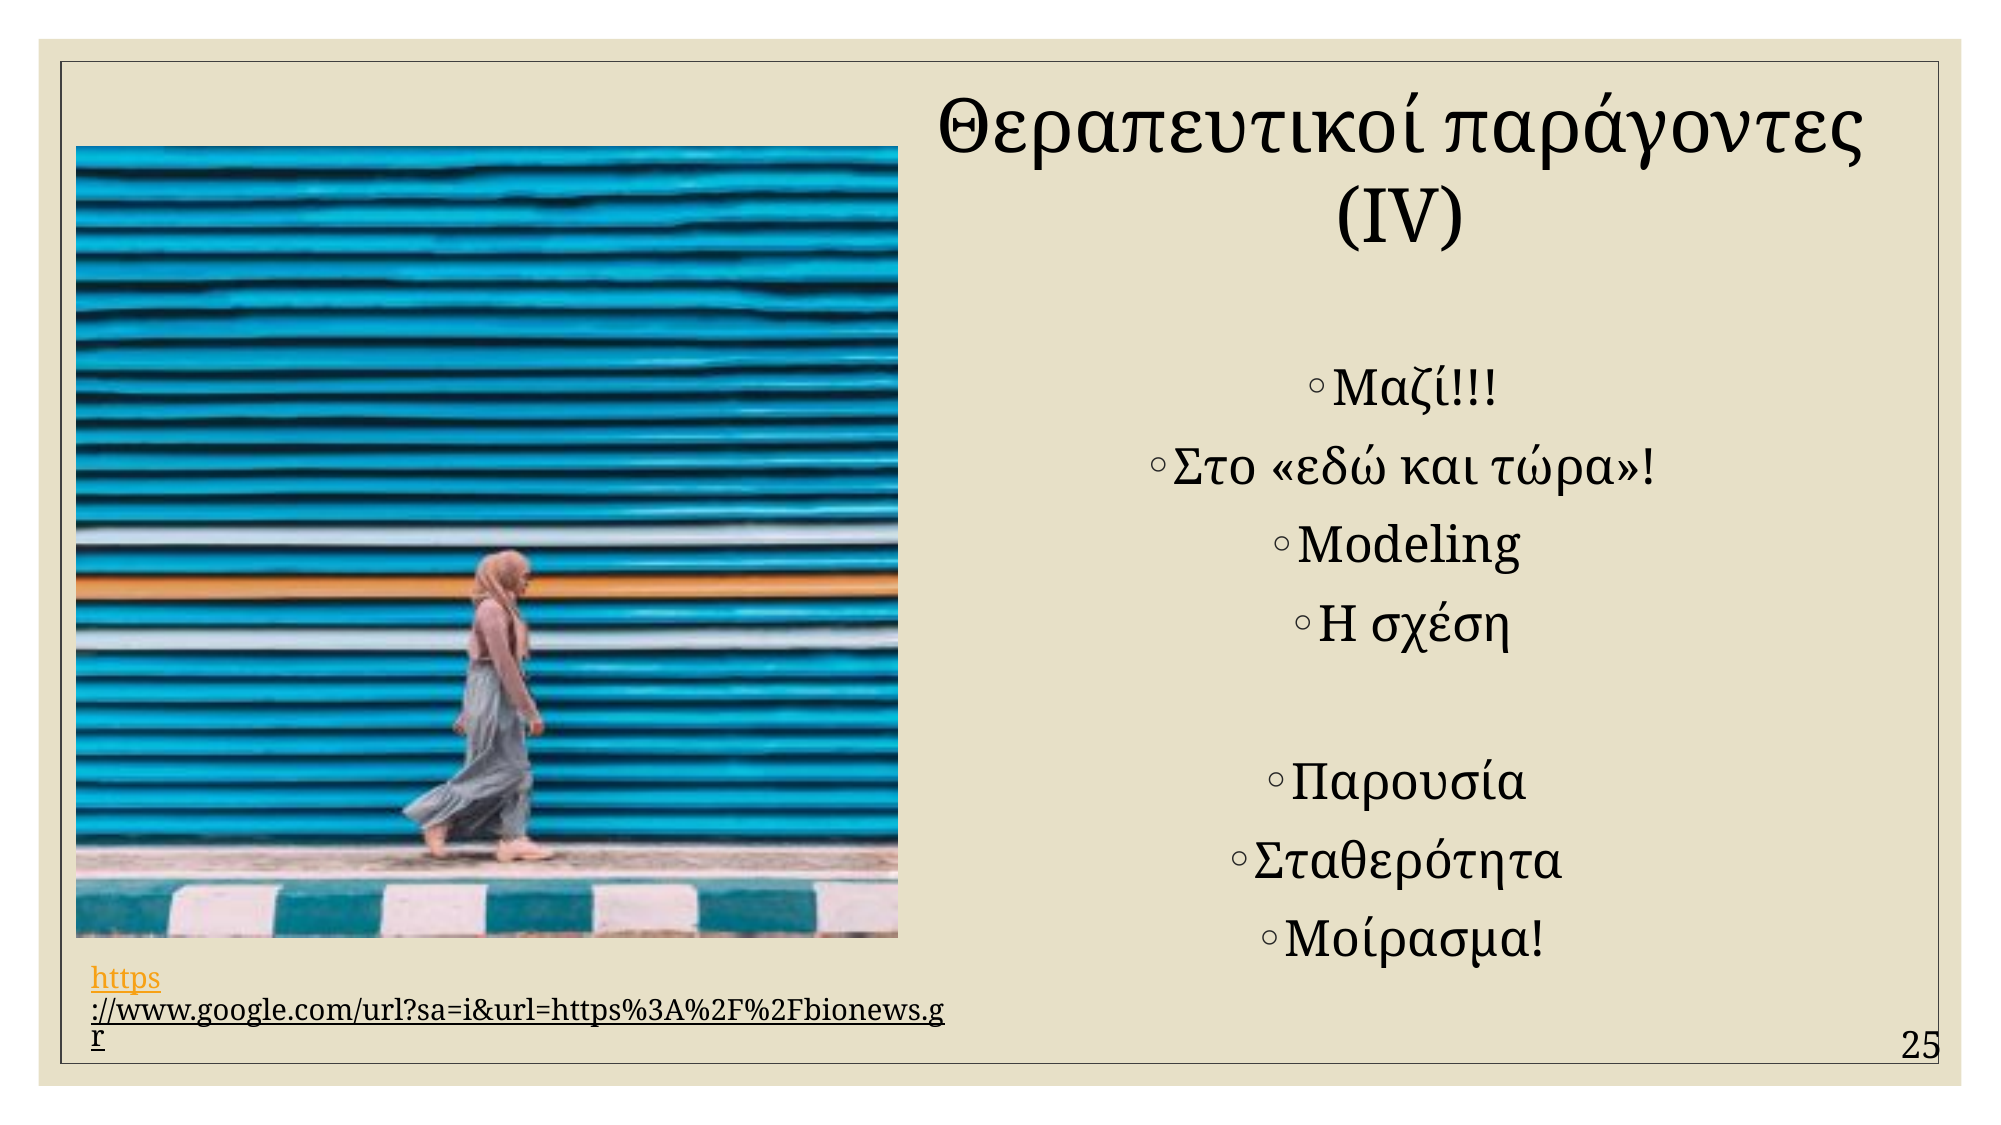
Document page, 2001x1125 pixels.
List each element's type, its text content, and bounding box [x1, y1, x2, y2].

text_box https://www.google.com/url?sa=i&url=https%3A%2F%2Fbionews.gr [76, 956, 972, 1063]
list Θεραπευτικοί παράγοντες (ΙV) Μαζί!!! Στο «εδώ και τώρα»! Modeling H σχέση Παρουσία Σταθερότητα Μοίρασμα! [898, 70, 1904, 1054]
text_box 25 [1717, 1034, 1958, 1080]
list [76, 146, 898, 938]
